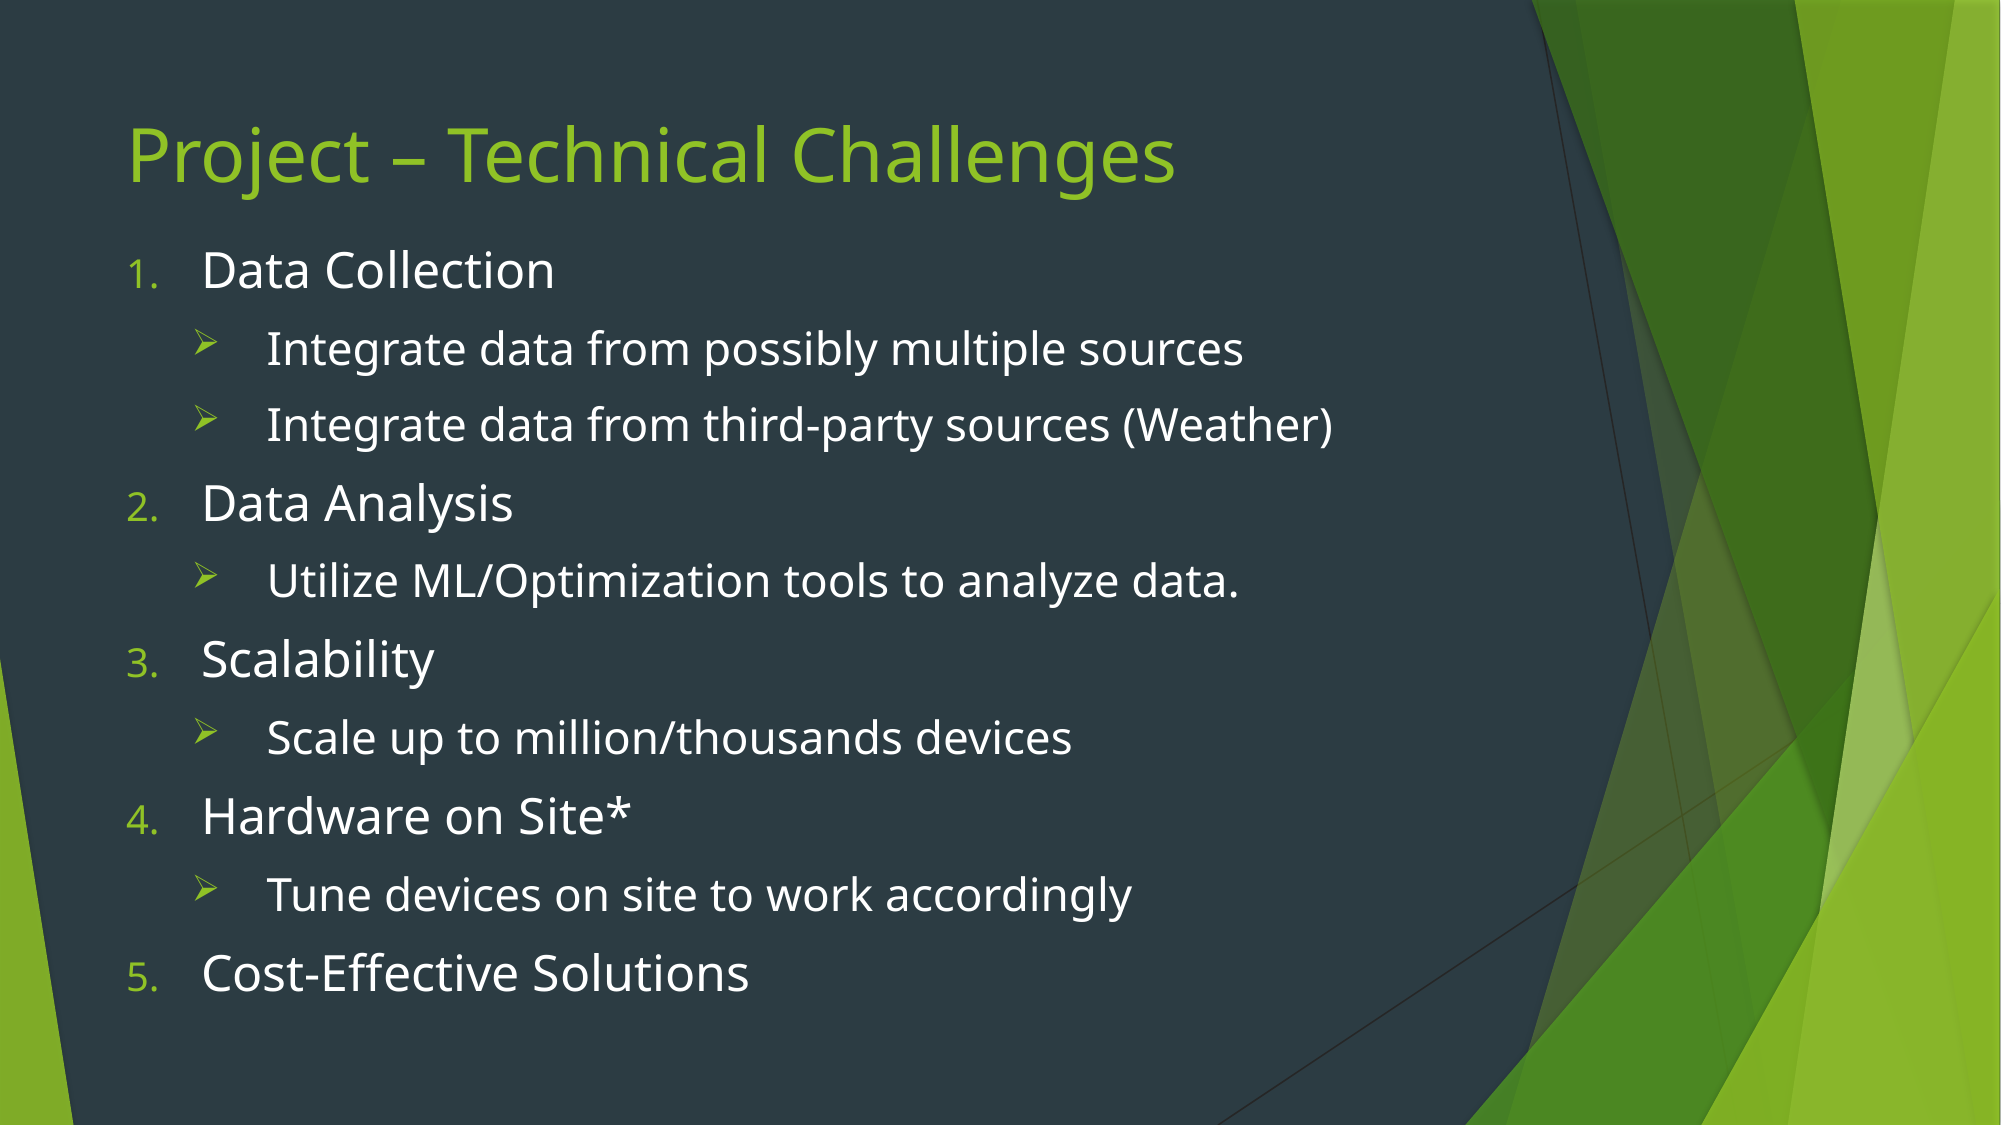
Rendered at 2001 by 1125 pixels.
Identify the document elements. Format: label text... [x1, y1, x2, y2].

list Data Collection Integrate data from possibly multiple sources Integrate data from third-party sources (Weather) Data Analysis Utilize ML/Optimization tools to analyze data. Scalability Scale up to million/thousands devices Hardware on Site* Tune devices on site to work accordingly Cost-Effective Solutions [111, 231, 1522, 1043]
title Project – Technical Challenges [111, 99, 1522, 231]
